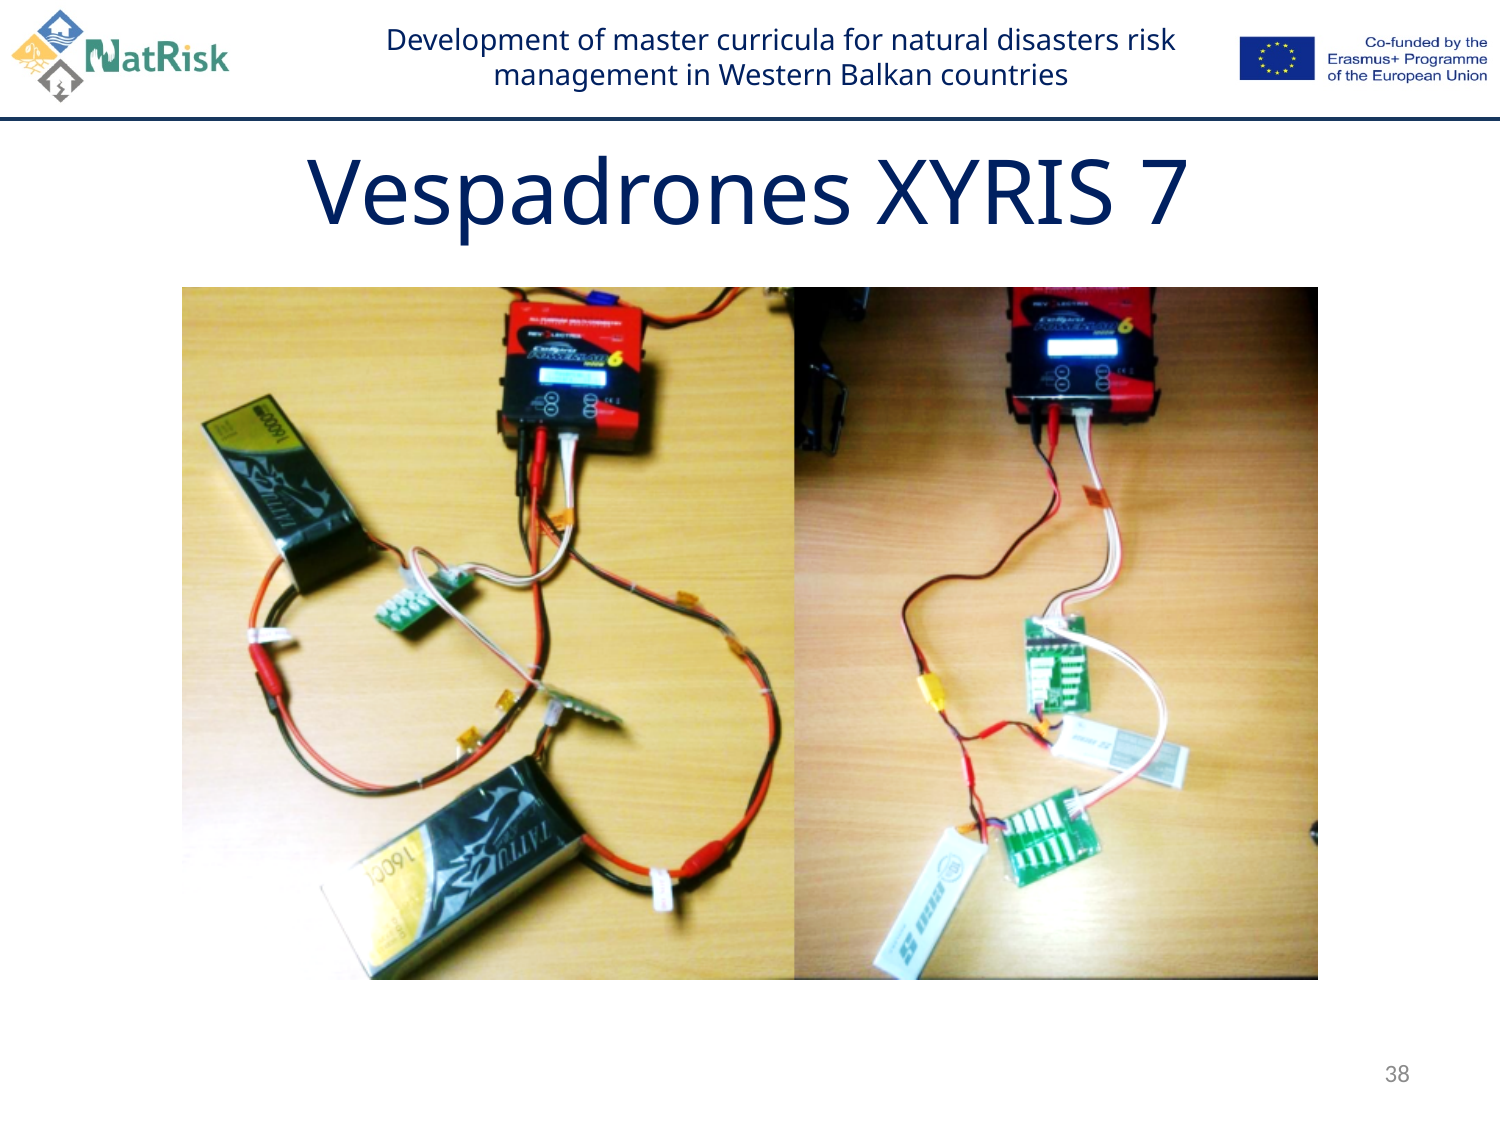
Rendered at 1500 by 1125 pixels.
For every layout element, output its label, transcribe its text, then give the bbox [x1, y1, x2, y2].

slide_number 38 [1074, 1042, 1425, 1103]
picture [1224, 24, 1500, 93]
picture [0, 0, 238, 113]
text_box Development of master curricula for natural disasters risk management in Western Balkan countries [324, 24, 1223, 88]
title Vespadrones XYRIS 7 [75, 128, 1425, 250]
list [181, 287, 1319, 981]
